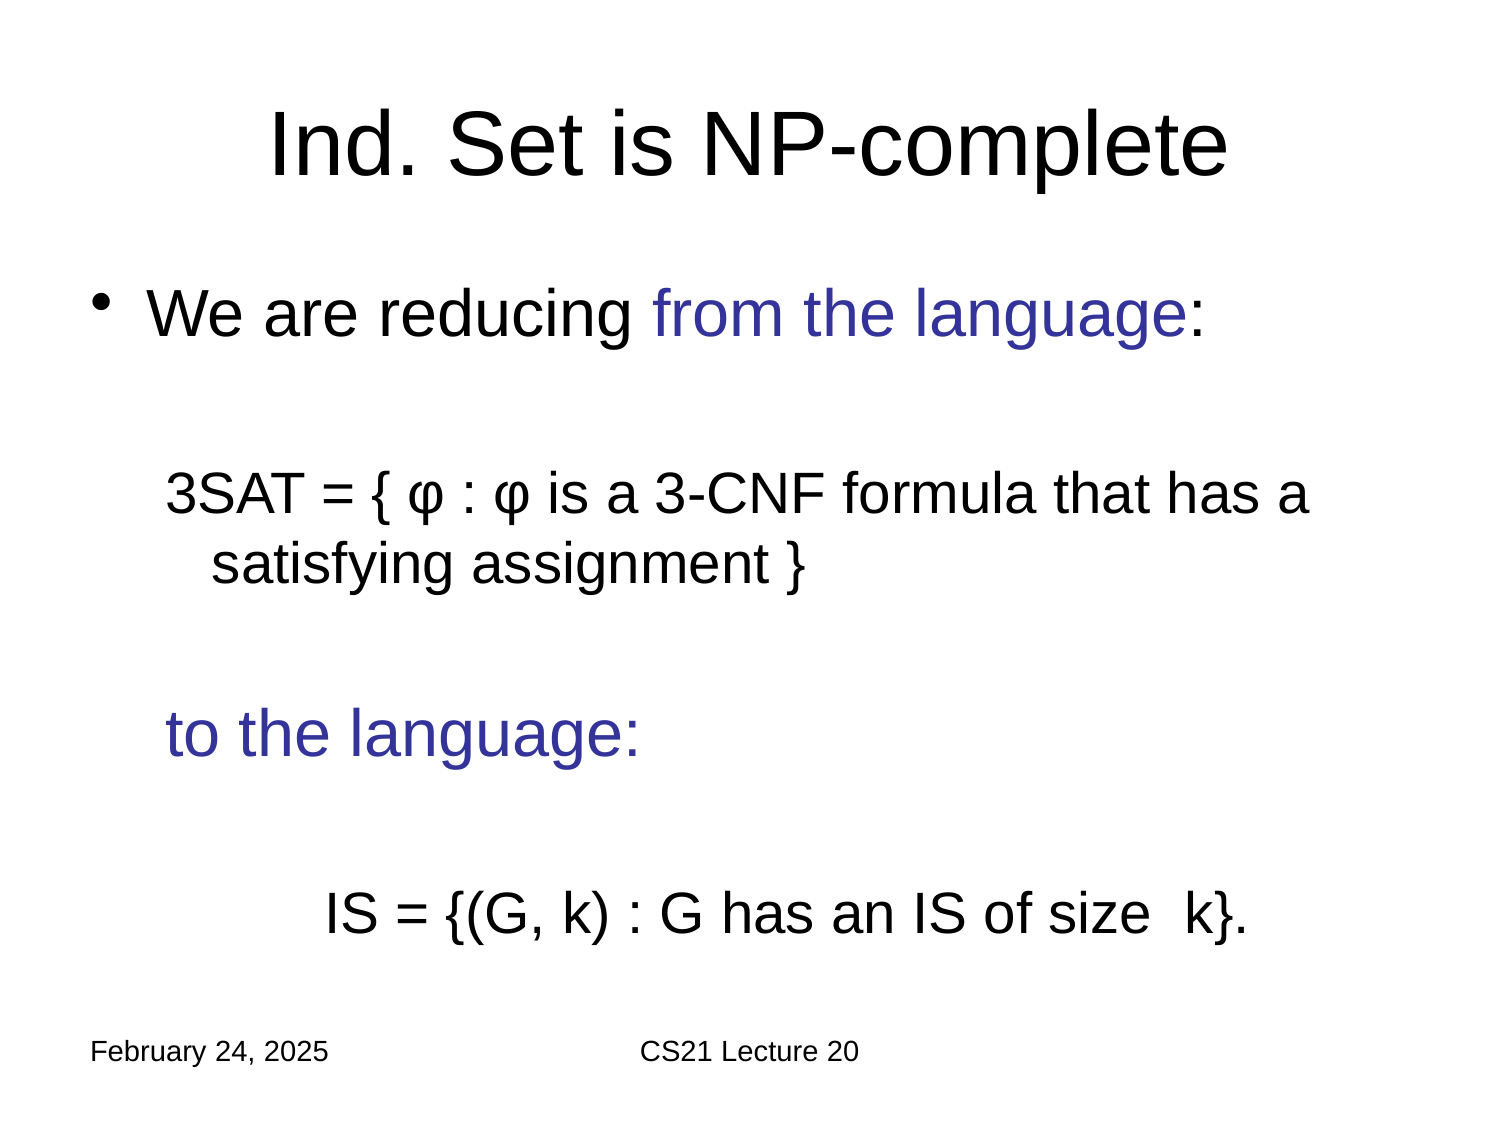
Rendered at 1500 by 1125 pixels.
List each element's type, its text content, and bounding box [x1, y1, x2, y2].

title Ind. Set is NP-complete [75, 45, 1425, 233]
footer CS21 Lecture 20 [512, 1024, 988, 1103]
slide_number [74, 1024, 426, 1103]
